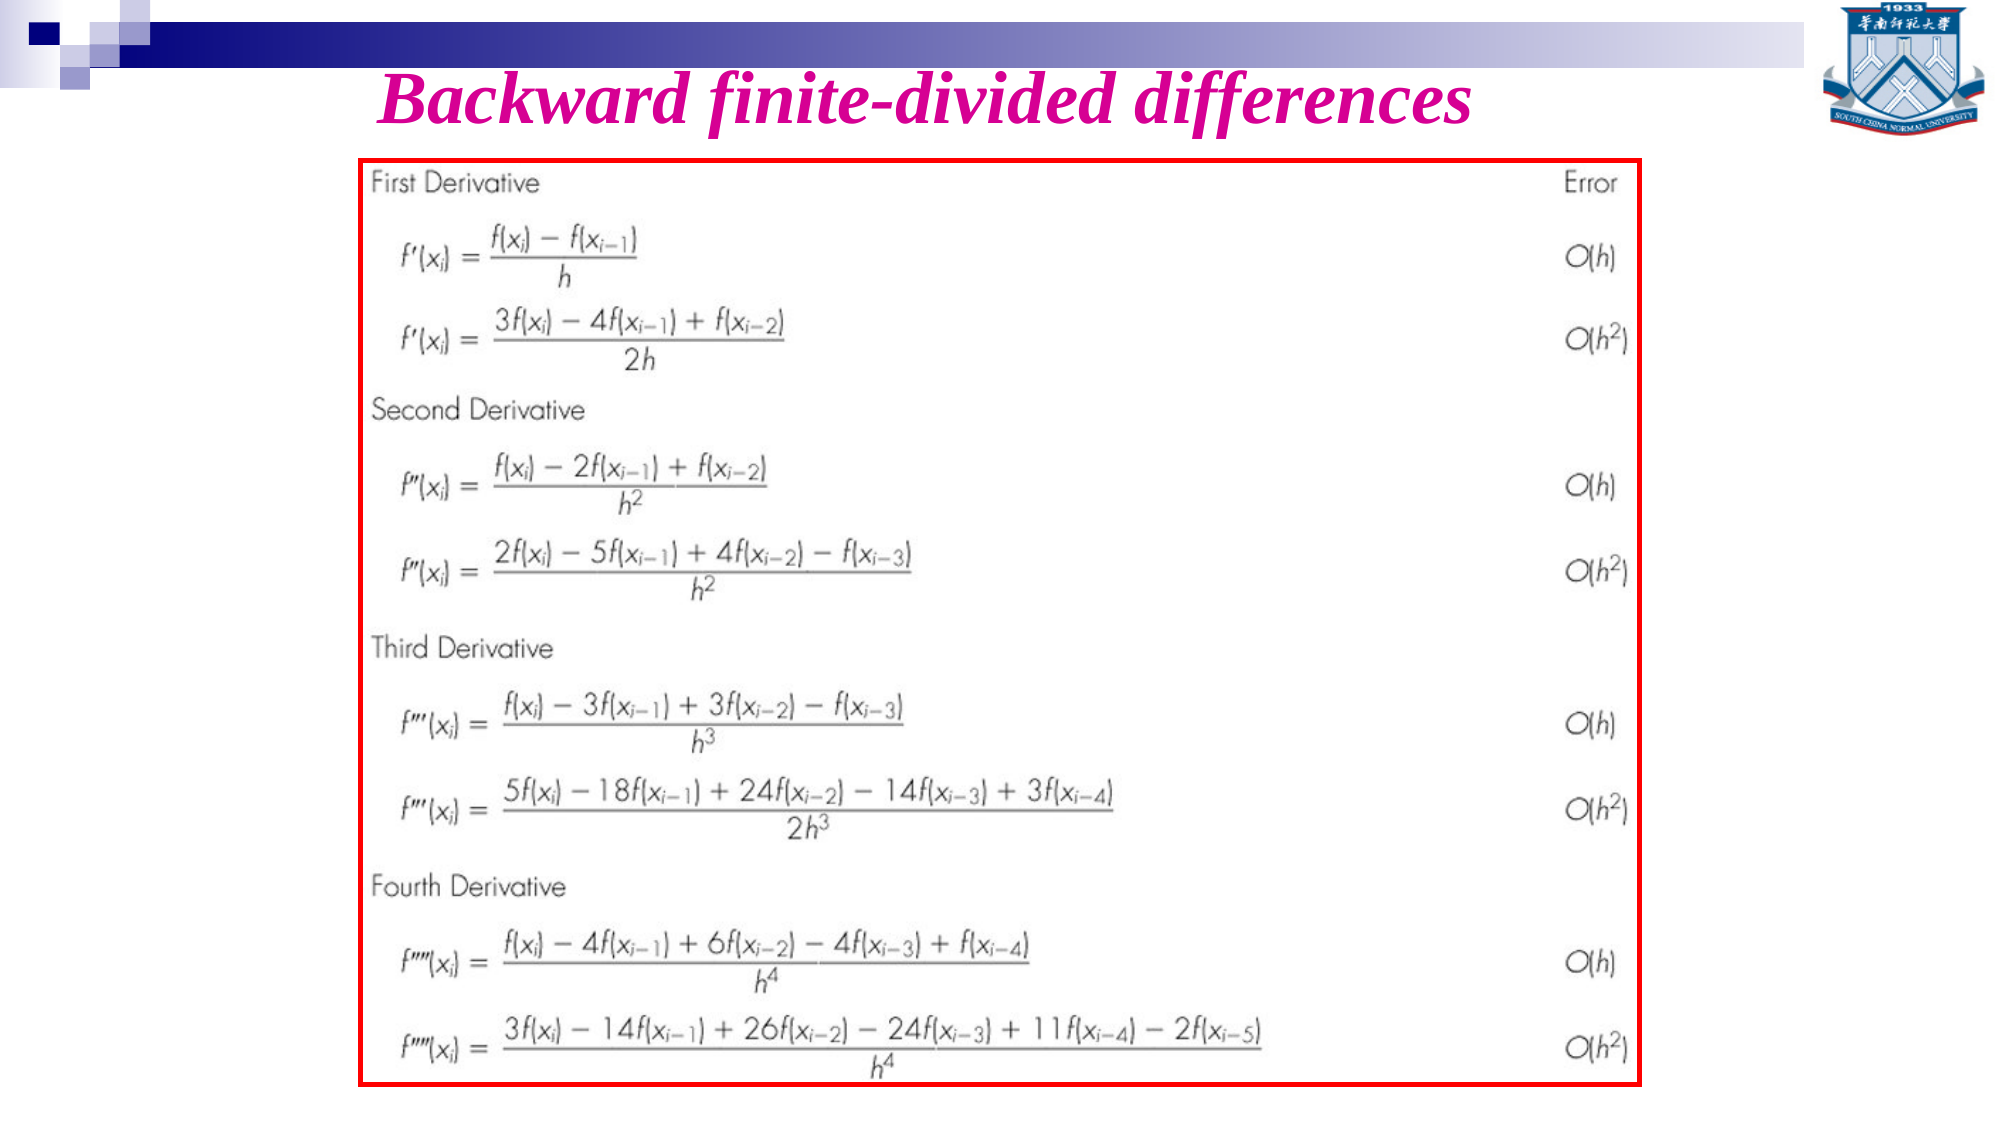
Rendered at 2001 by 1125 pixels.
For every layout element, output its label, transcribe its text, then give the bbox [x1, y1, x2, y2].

picture [362, 162, 1638, 1083]
picture [1804, 0, 2000, 142]
title Backward finite-divided differences [362, 37, 1682, 150]
